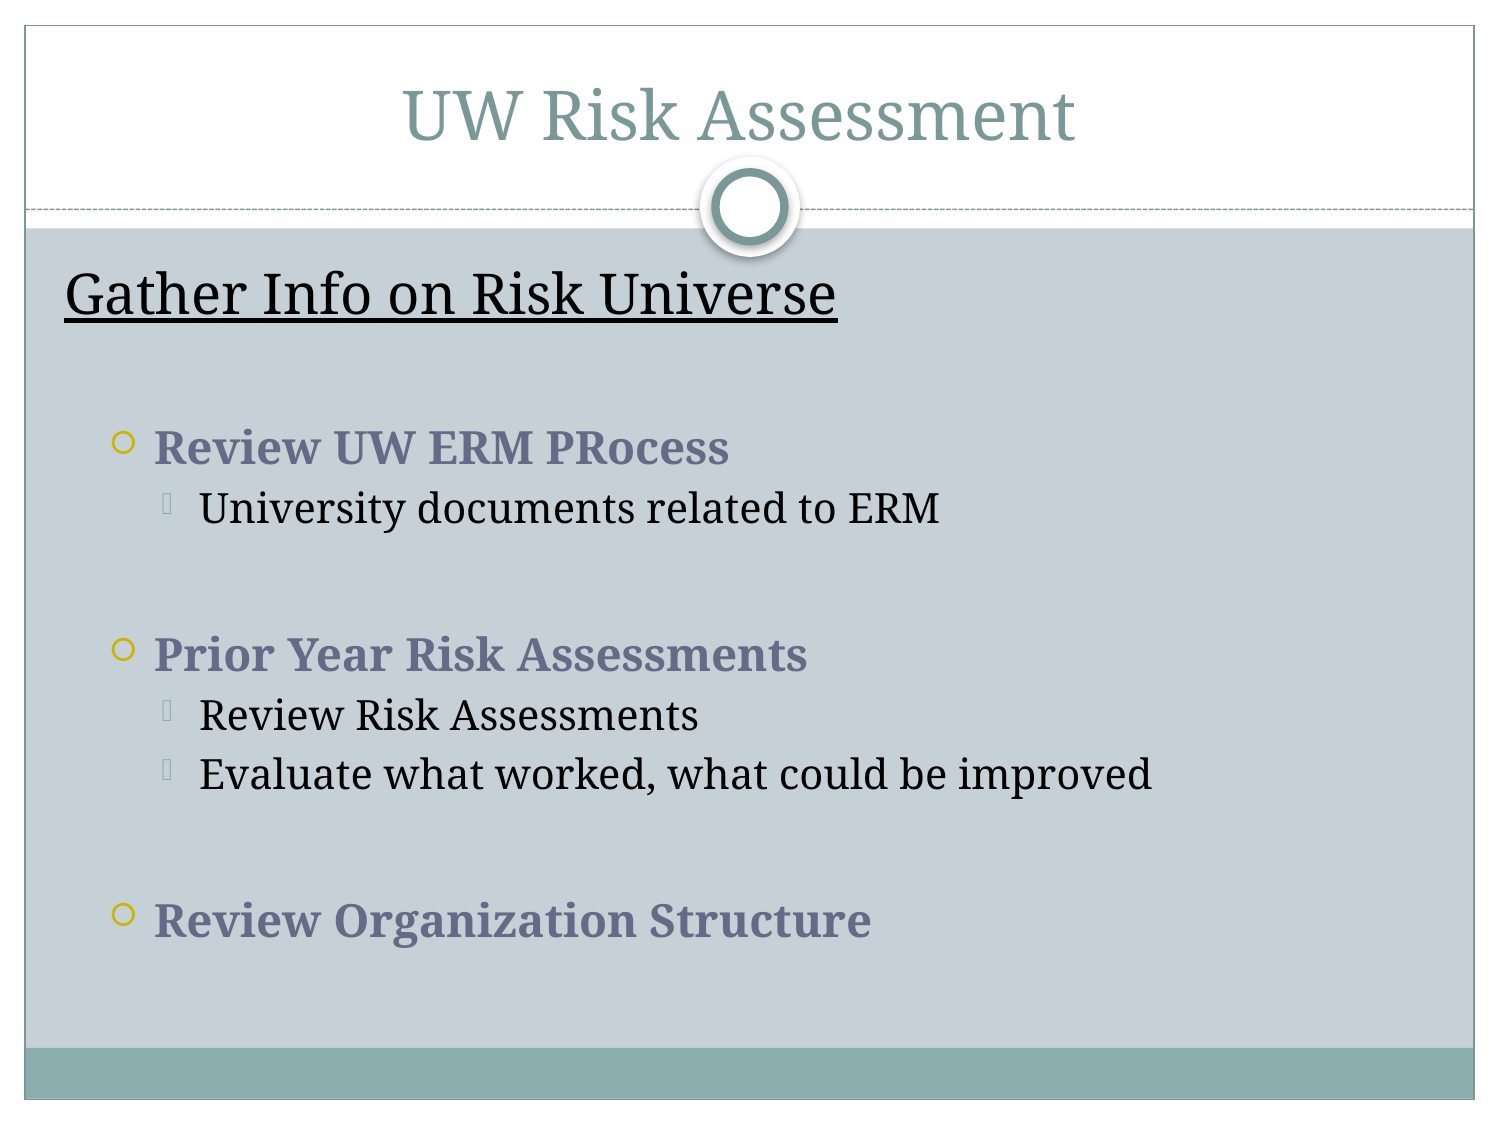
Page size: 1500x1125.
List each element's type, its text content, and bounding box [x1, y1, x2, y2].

title UW Risk Assessment [49, 37, 1450, 162]
list Gather Info on Risk Universe Review UW ERM PRocess University documents related to ERM Prior Year Risk Assessments Review Risk Assessments Evaluate what worked, what could be improved Review Organization Structure [49, 250, 1445, 1001]
